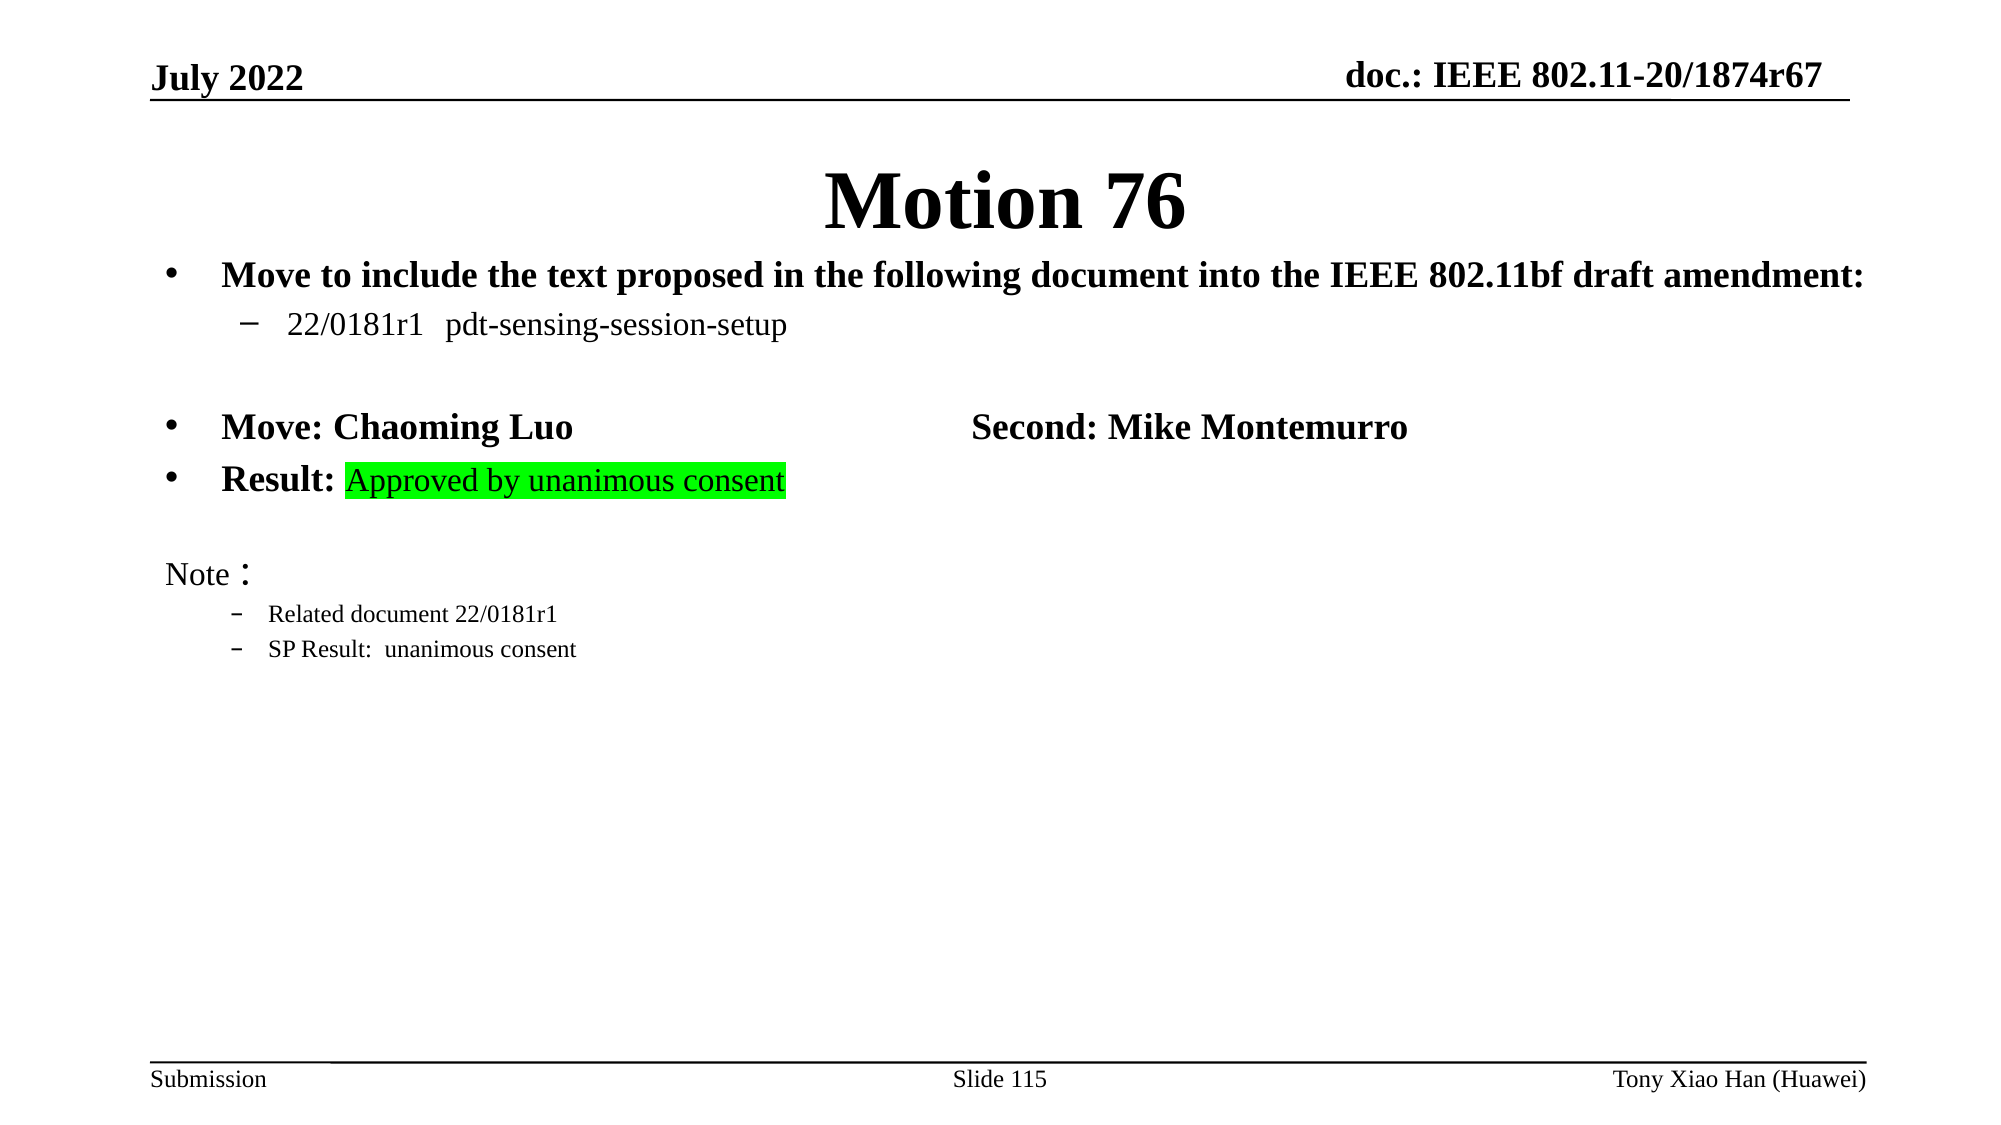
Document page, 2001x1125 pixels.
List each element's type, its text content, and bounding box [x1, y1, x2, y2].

text_box Move to include the text proposed in the following document into the IEEE 802.11bf draft amendment: 22/0181r1 pdt-sensing-session-setup Move: Chaoming Luo Second: Mike Montemurro Result: Approved by unanimous consent Note： Related document 22/0181r1 SP Result: unanimous consent [150, 212, 1900, 900]
text_box Motion 76 [368, 137, 1644, 212]
